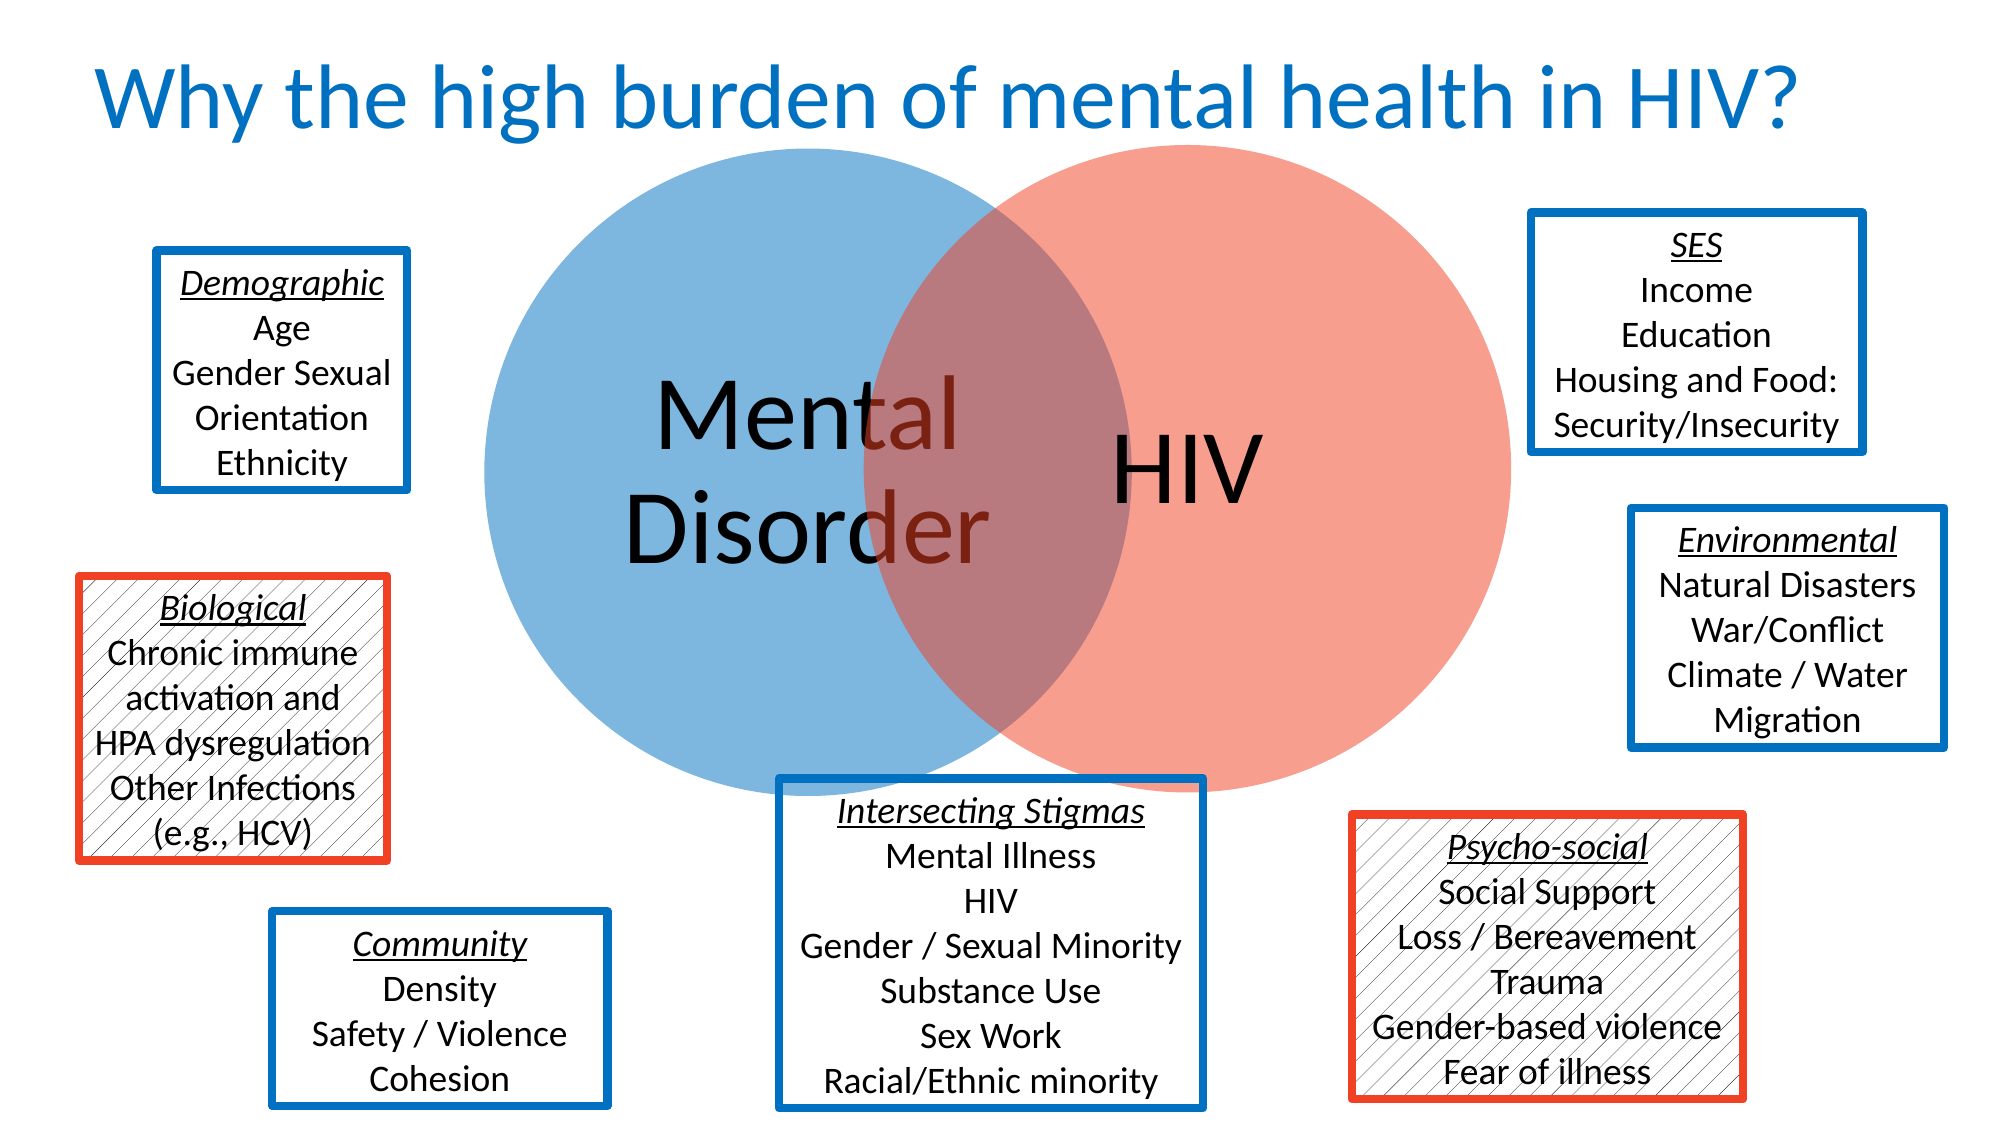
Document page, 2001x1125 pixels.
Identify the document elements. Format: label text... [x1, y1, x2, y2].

text_box Demographic Age Gender Sexual Orientation Ethnicity [156, 250, 367, 491]
text_box Community Density Safety / Violence Cohesion [272, 911, 608, 1106]
text_box SES Income Education Housing and Food: Security/Insecurity [1609, 212, 1863, 453]
text_box Intersecting Stigmas Mental Illness HIV Gender / Sexual Minority Substance Use Sex Work Racial/Ethnic minority [778, 796, 1204, 1109]
text_box Environmental Natural Disasters War/Conflict Climate / Water Migration [1630, 507, 1945, 748]
text_box Biological Chronic immune activation and HPA dysregulation Other Infections (e.g., HCV) [79, 575, 387, 861]
title Why the high burden of mental health in HIV? [79, 0, 1945, 209]
text_box Psycho-social Social Support Loss / Bereavement Trauma Gender-based violence Fear of illness [1351, 814, 1743, 1100]
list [367, 144, 1609, 796]
